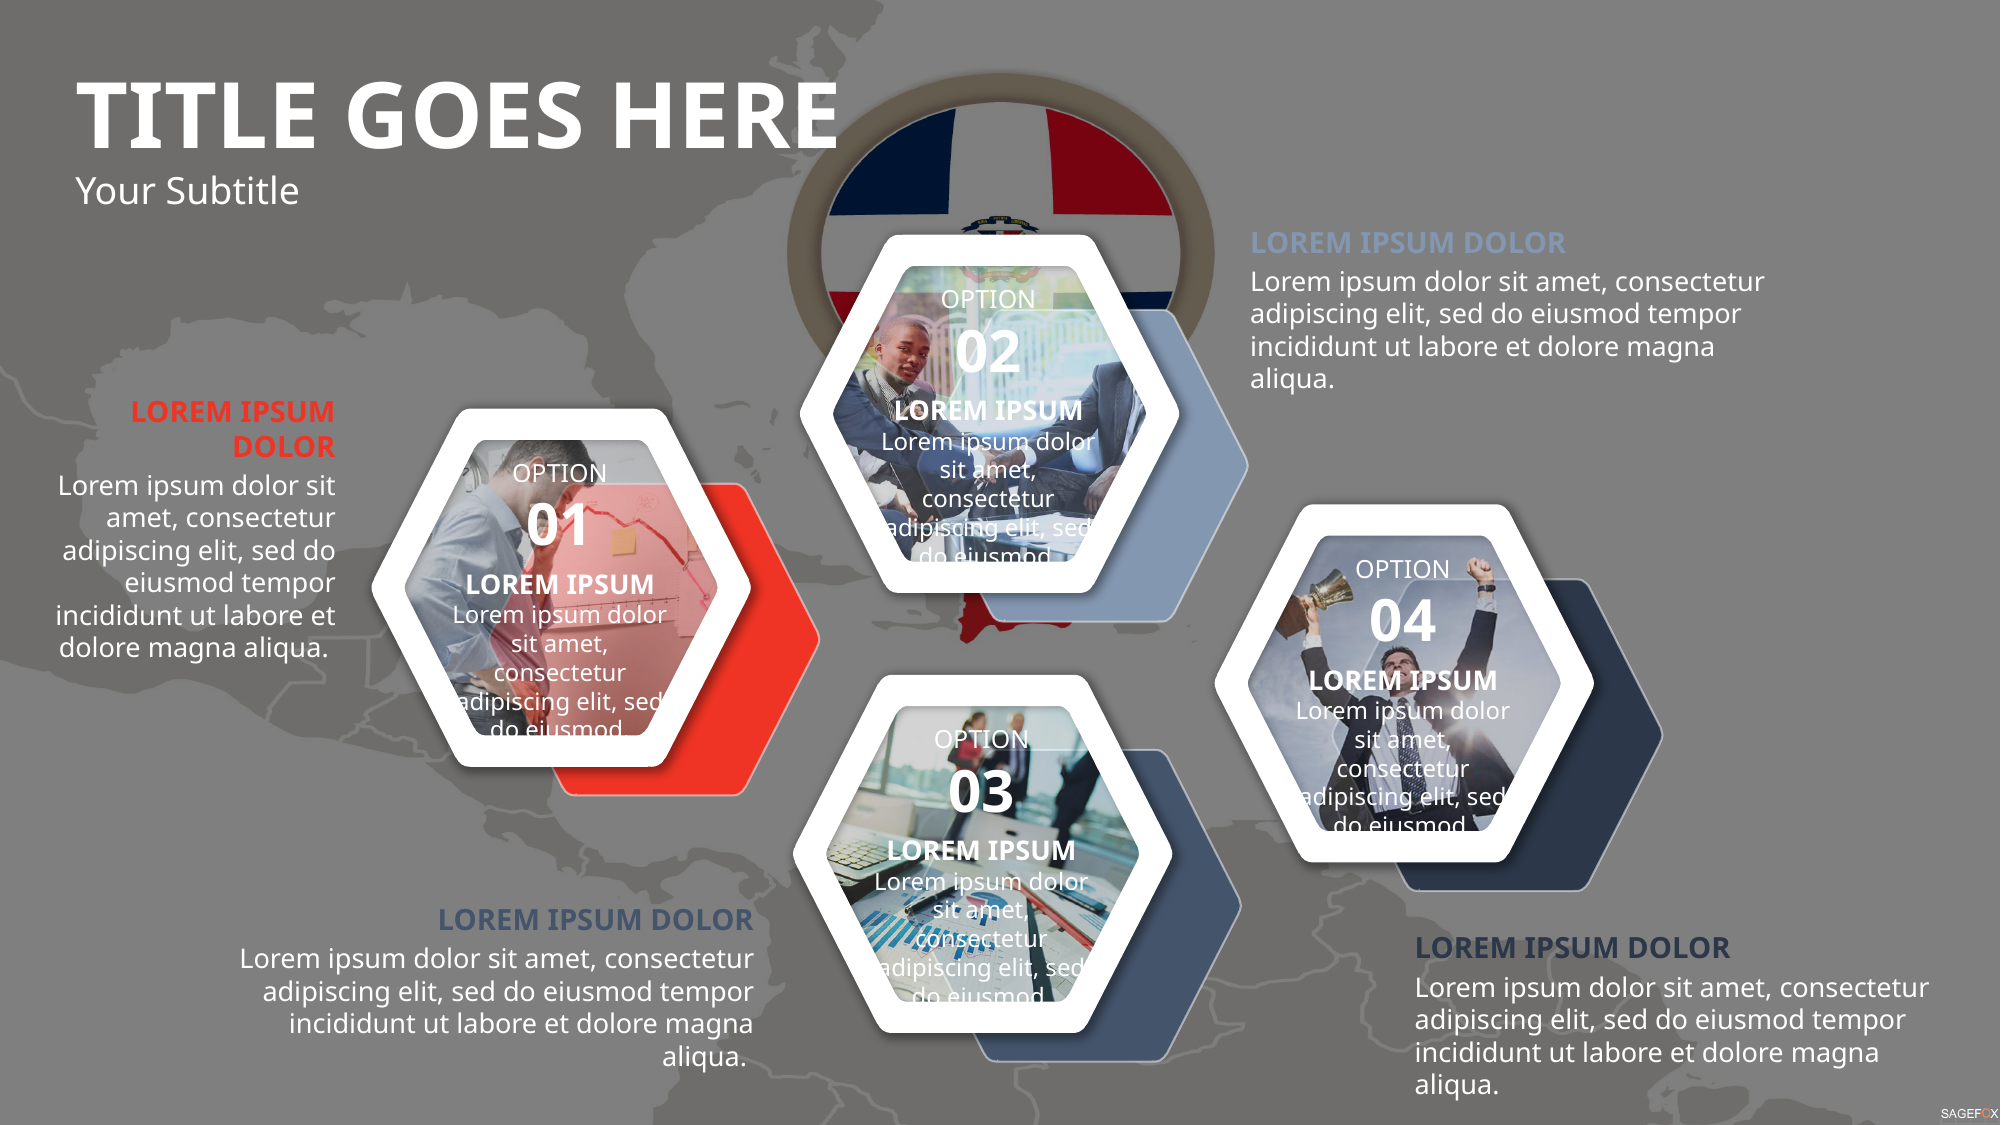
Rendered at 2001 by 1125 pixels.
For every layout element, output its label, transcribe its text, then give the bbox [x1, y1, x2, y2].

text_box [371, 408, 751, 767]
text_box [793, 674, 1173, 1033]
text_box TITLE GOES HERE Your Subtitle [60, 49, 1036, 220]
text_box [985, 326, 1249, 623]
picture [0, 0, 2001, 1125]
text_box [799, 234, 1180, 593]
text_box LOREM IPSUM DOLOR Lorem ipsum dolor sit amet, consectetur adipiscing elit, sed do eiusmod tempor incididunt ut labore et dolore magna aliqua. [202, 893, 769, 1079]
text_box LOREM IPSUM DOLOR Lorem ipsum dolor sit amet, consectetur adipiscing elit, sed do eiusmod tempor incididunt ut labore et dolore magna aliqua. [31, 385, 351, 671]
text_box LOREM IPSUM DOLOR Lorem ipsum dolor sit amet, consectetur adipiscing elit, sed do eiusmod tempor incididunt ut labore et dolore magna aliqua. [1399, 922, 1967, 1108]
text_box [1214, 504, 1594, 863]
text_box [979, 766, 1242, 1063]
text_box [1400, 594, 1664, 893]
text_box [557, 498, 821, 797]
text_box LOREM IPSUM DOLOR Lorem ipsum dolor sit amet, consectetur adipiscing elit, sed do eiusmod tempor incididunt ut labore et dolore magna aliqua. [1235, 216, 1803, 402]
